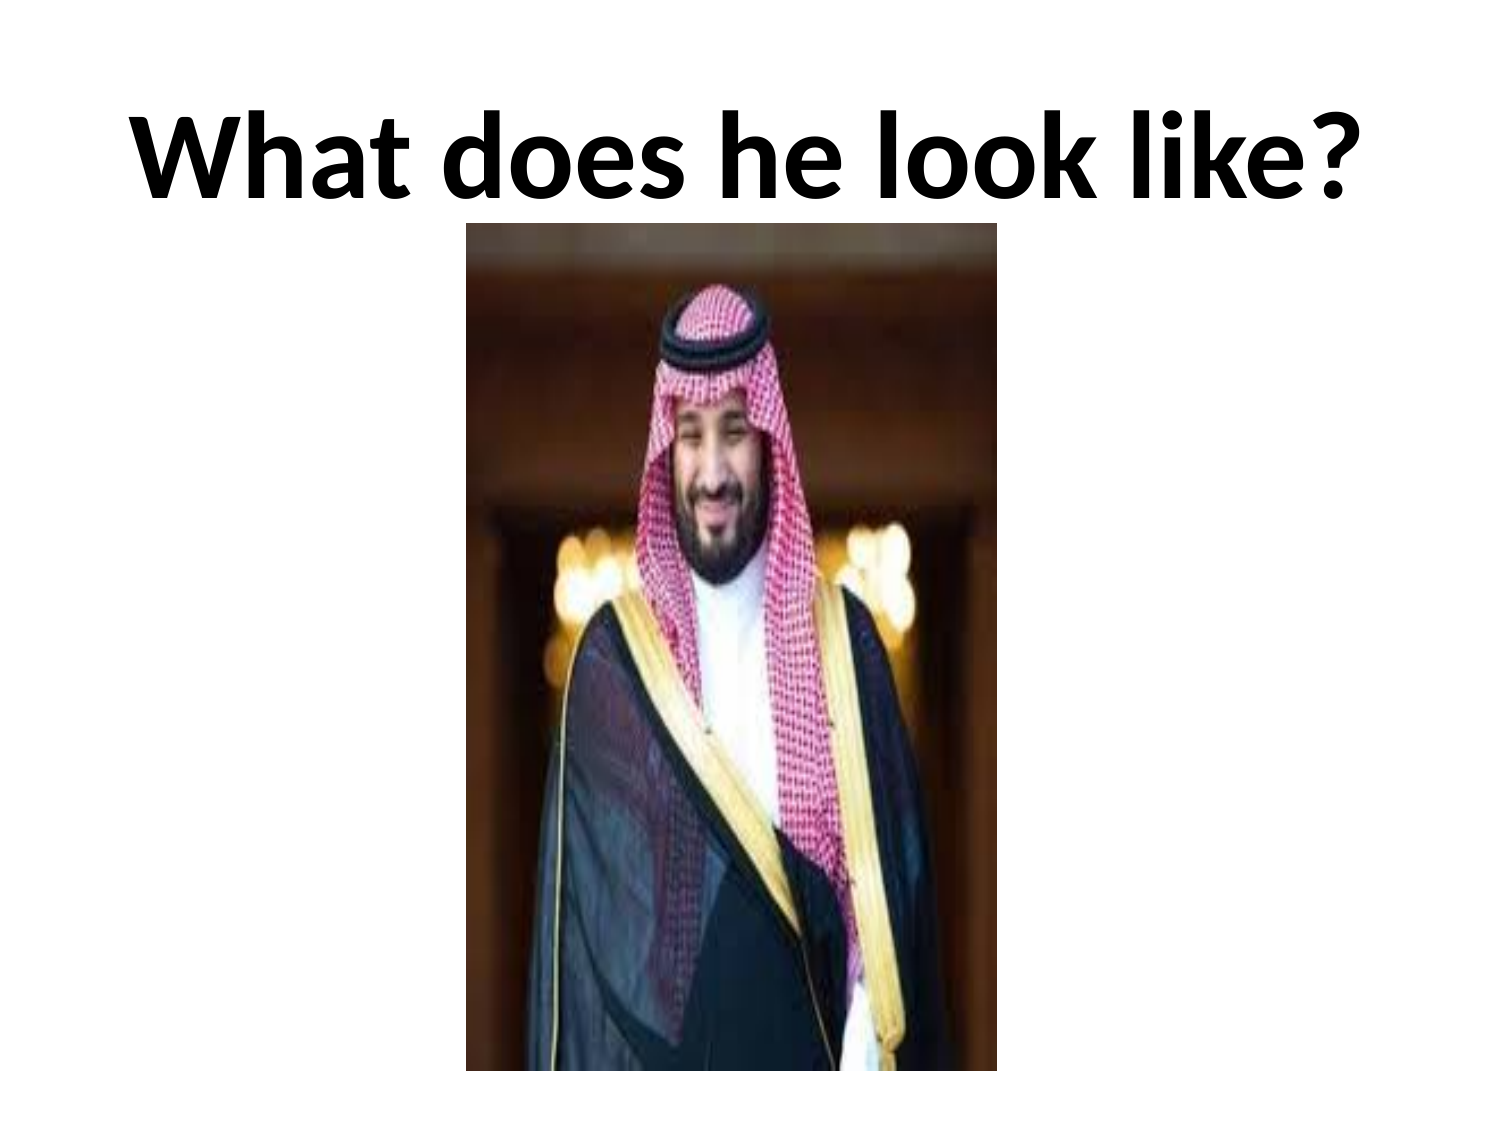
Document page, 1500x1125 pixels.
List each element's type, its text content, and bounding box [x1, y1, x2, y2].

picture [466, 222, 997, 1071]
text_box What does he look like? [76, 66, 1420, 232]
